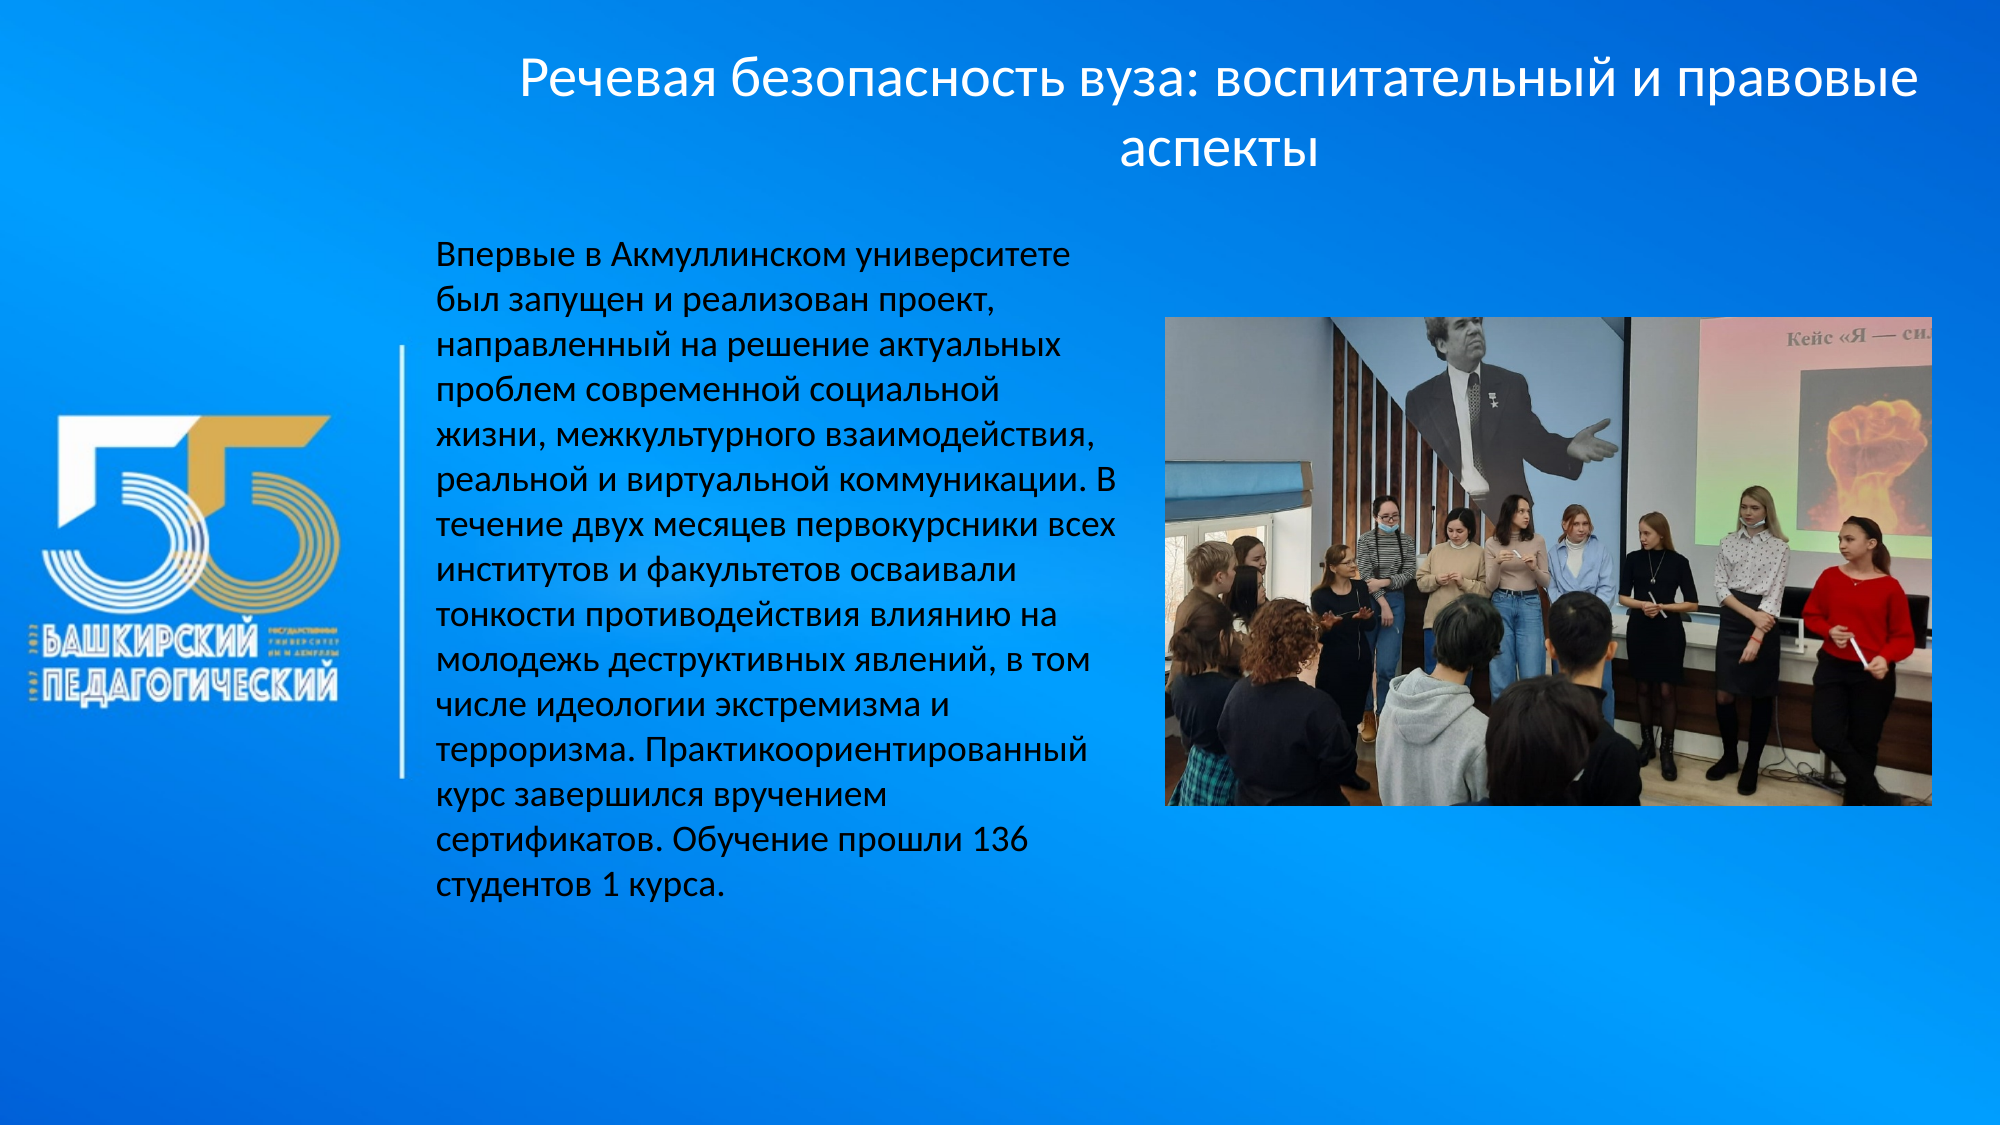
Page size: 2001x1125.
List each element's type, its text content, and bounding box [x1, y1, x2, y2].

text_box Впервые в Акмуллинском университете был запущен и реализован проект, направленный на решение актуальных проблем современной социальной жизни, межкультурного взаимодействия, реальной и виртуальной коммуникации. В течение двух месяцев первокурсники всех институтов и факультетов осваивали тонкости противодействия влиянию на молодежь деструктивных явлений, в том числе идеологии экстремизма и терроризма. Практикоориентированный курс завершился вручением сертификатов. Обучение прошли 136 студентов 1 курса. [421, 221, 1134, 912]
text_box Речевая безопасность вуза: воспитательный и правовые аспекты [434, 30, 2000, 186]
picture [0, 0, 2000, 1125]
